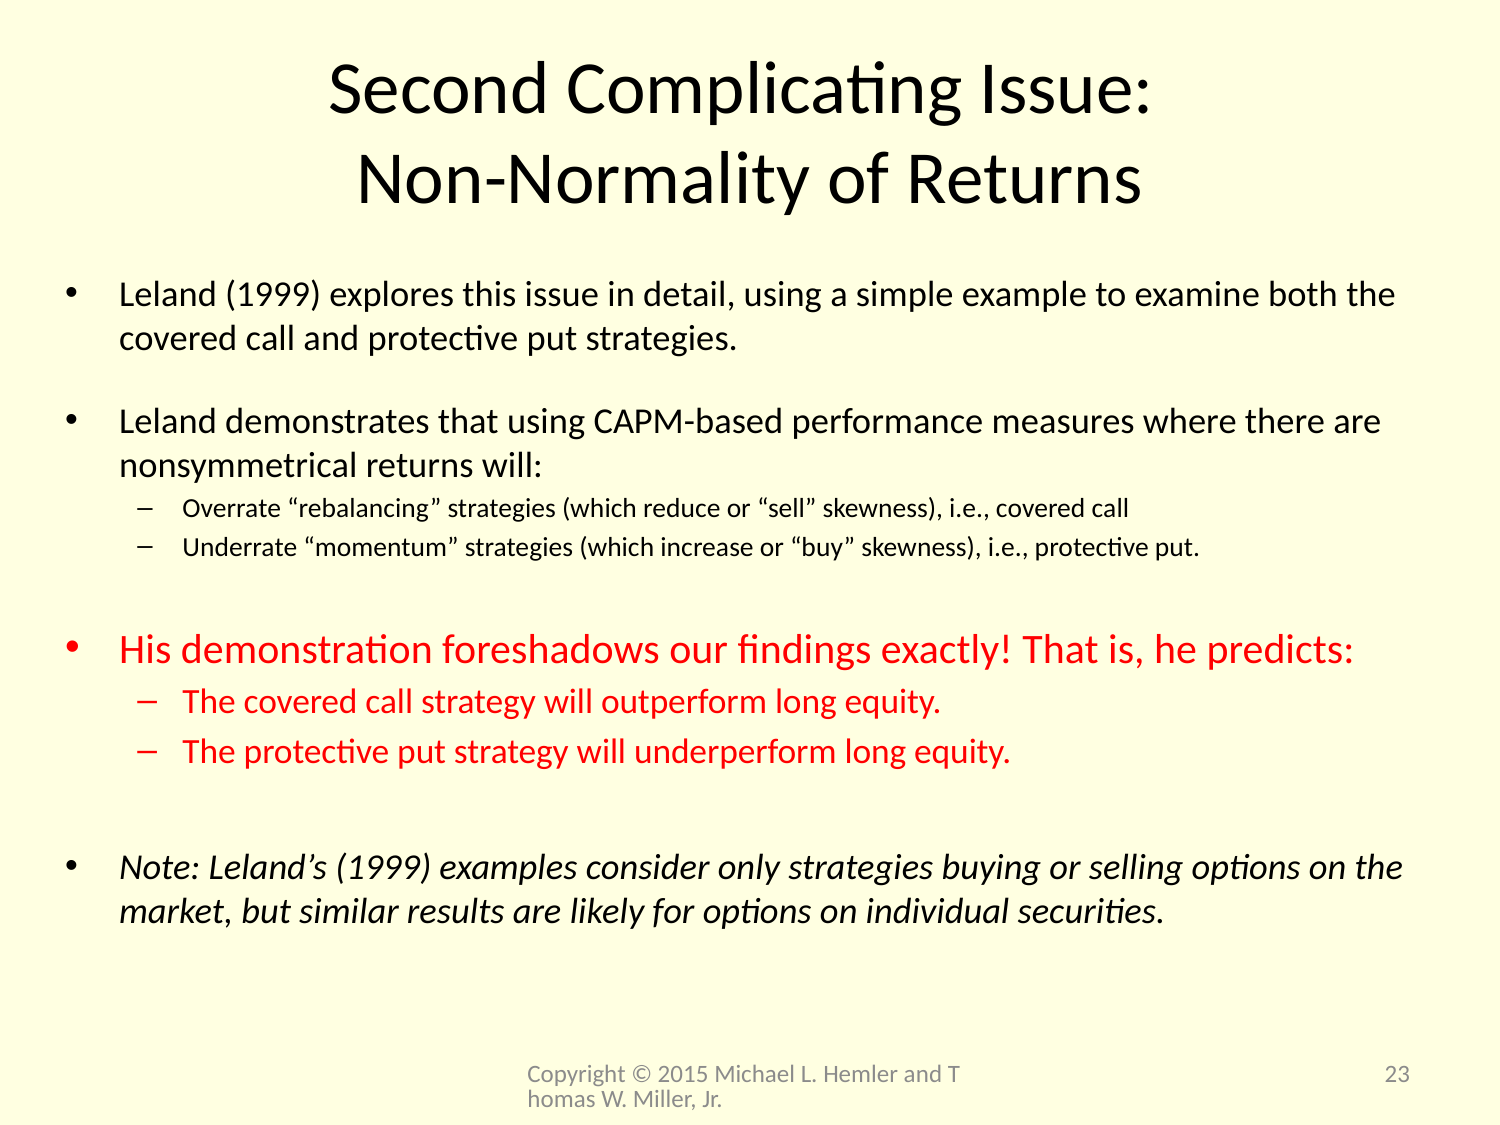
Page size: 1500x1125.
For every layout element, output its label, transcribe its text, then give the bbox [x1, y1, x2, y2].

slide_number 23 [1074, 1042, 1425, 1103]
title Second Complicating Issue: Non-Normality of Returns [75, 45, 1425, 213]
list Leland (1999) explores this issue in detail, using a simple example to examine both the covered call and protective put strategies. Leland demonstrates that using CAPM-based performance measures where there are nonsymmetrical returns will: Overrate “rebalancing” strategies (which reduce or “sell” skewness), i.e., covered call Underrate “momentum” strategies (which increase or “buy” skewness), i.e., protective put. His demonstration foreshadows our findings exactly! That is, he predicts: The covered call strategy will outperform long equity. The protective put strategy will underperform long equity. Note: Leland’s (1999) examples consider only strategies buying or selling options on the market, but similar results are likely for options on individual securities. [50, 262, 1450, 988]
footer Copyright © 2015 Michael L. Hemler and Thomas W. Miller, Jr. [512, 1042, 988, 1103]
